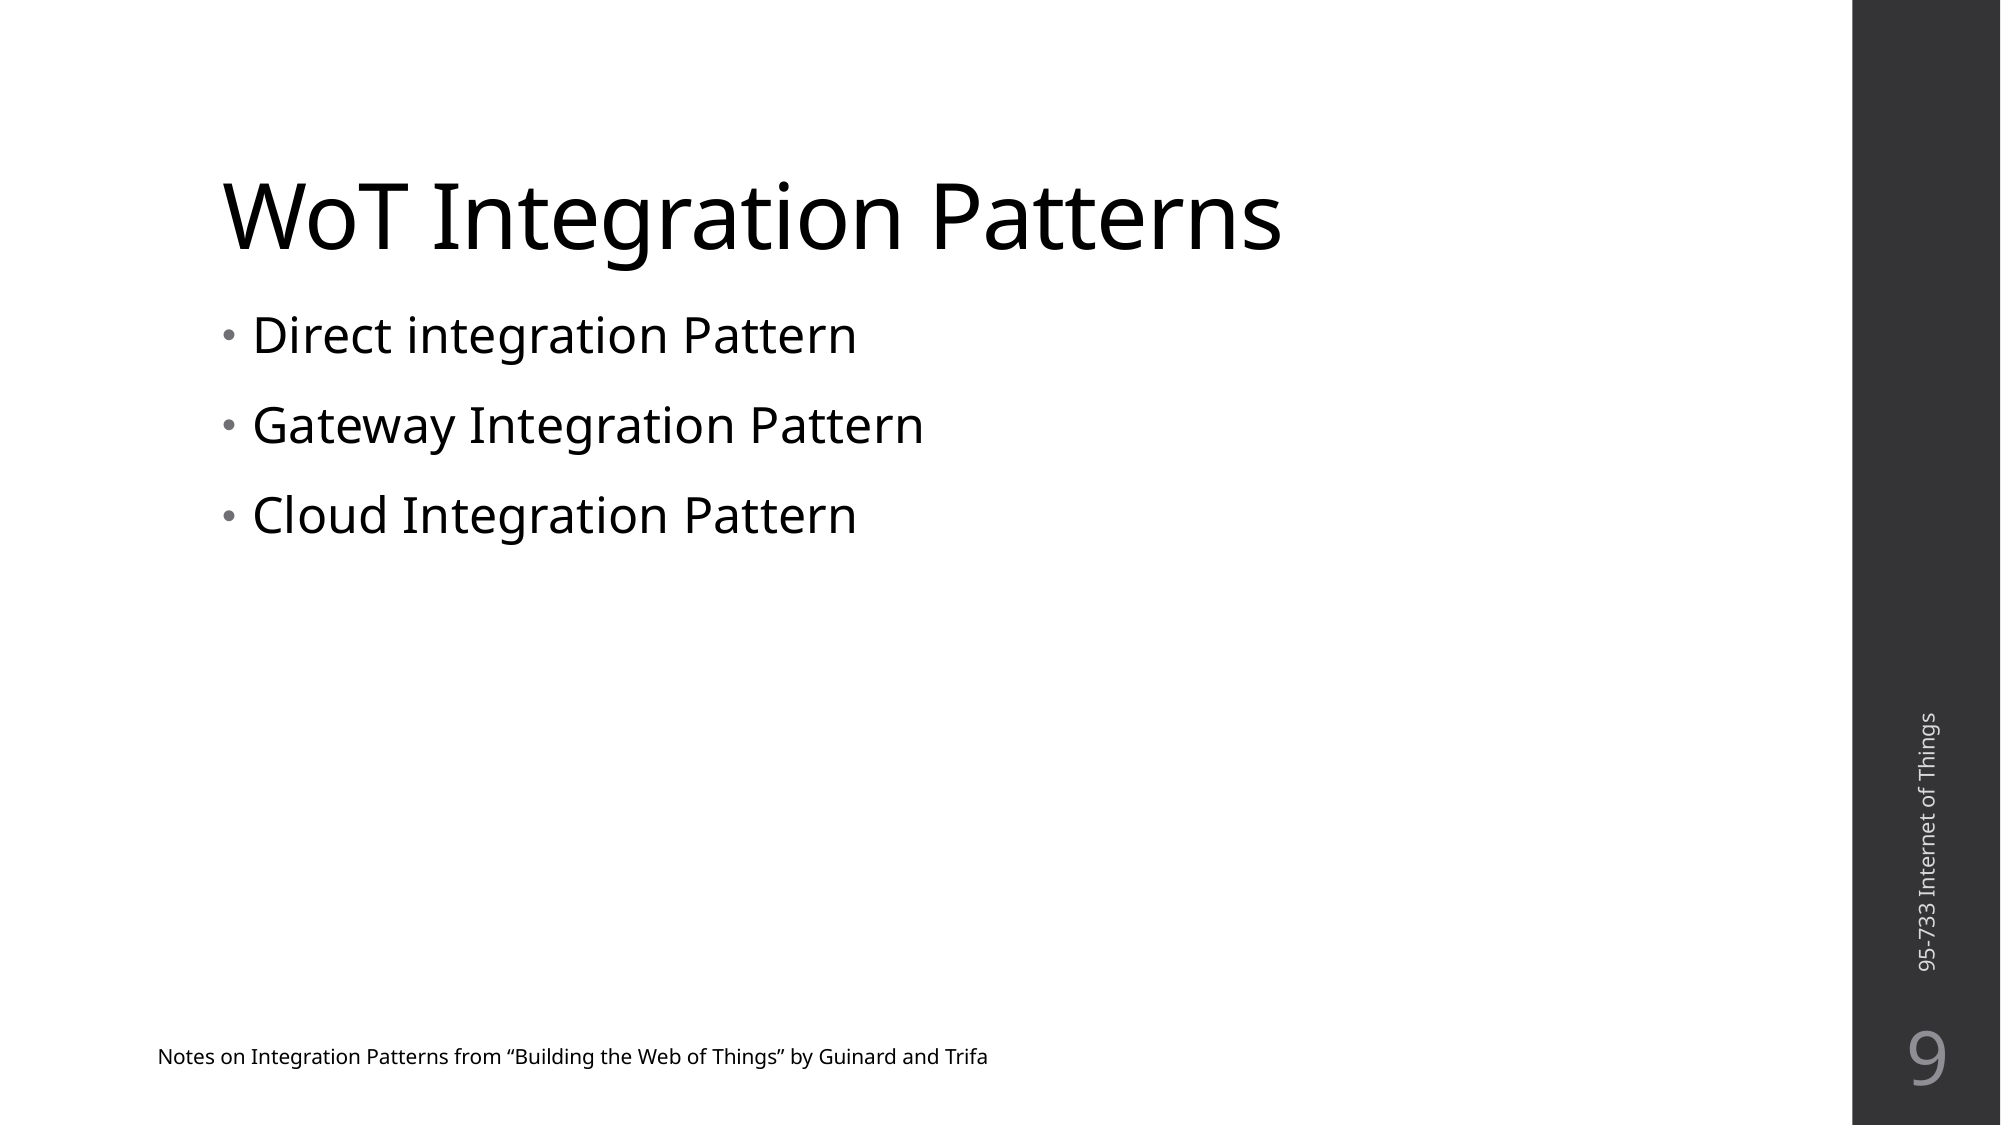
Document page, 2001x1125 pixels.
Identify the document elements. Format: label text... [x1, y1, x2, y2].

list Direct integration Pattern Gateway Integration Pattern Cloud Integration Pattern [206, 299, 1617, 1014]
footer 95-733 Internet of Things [1897, 400, 1958, 988]
text_box Notes on Integration Patterns from “Building the Web of Things” by Guinard and Trifa [142, 1036, 1004, 1122]
slide_number 9 [1852, 1012, 2000, 1110]
title WoT Integration Patterns [206, 60, 1797, 278]
